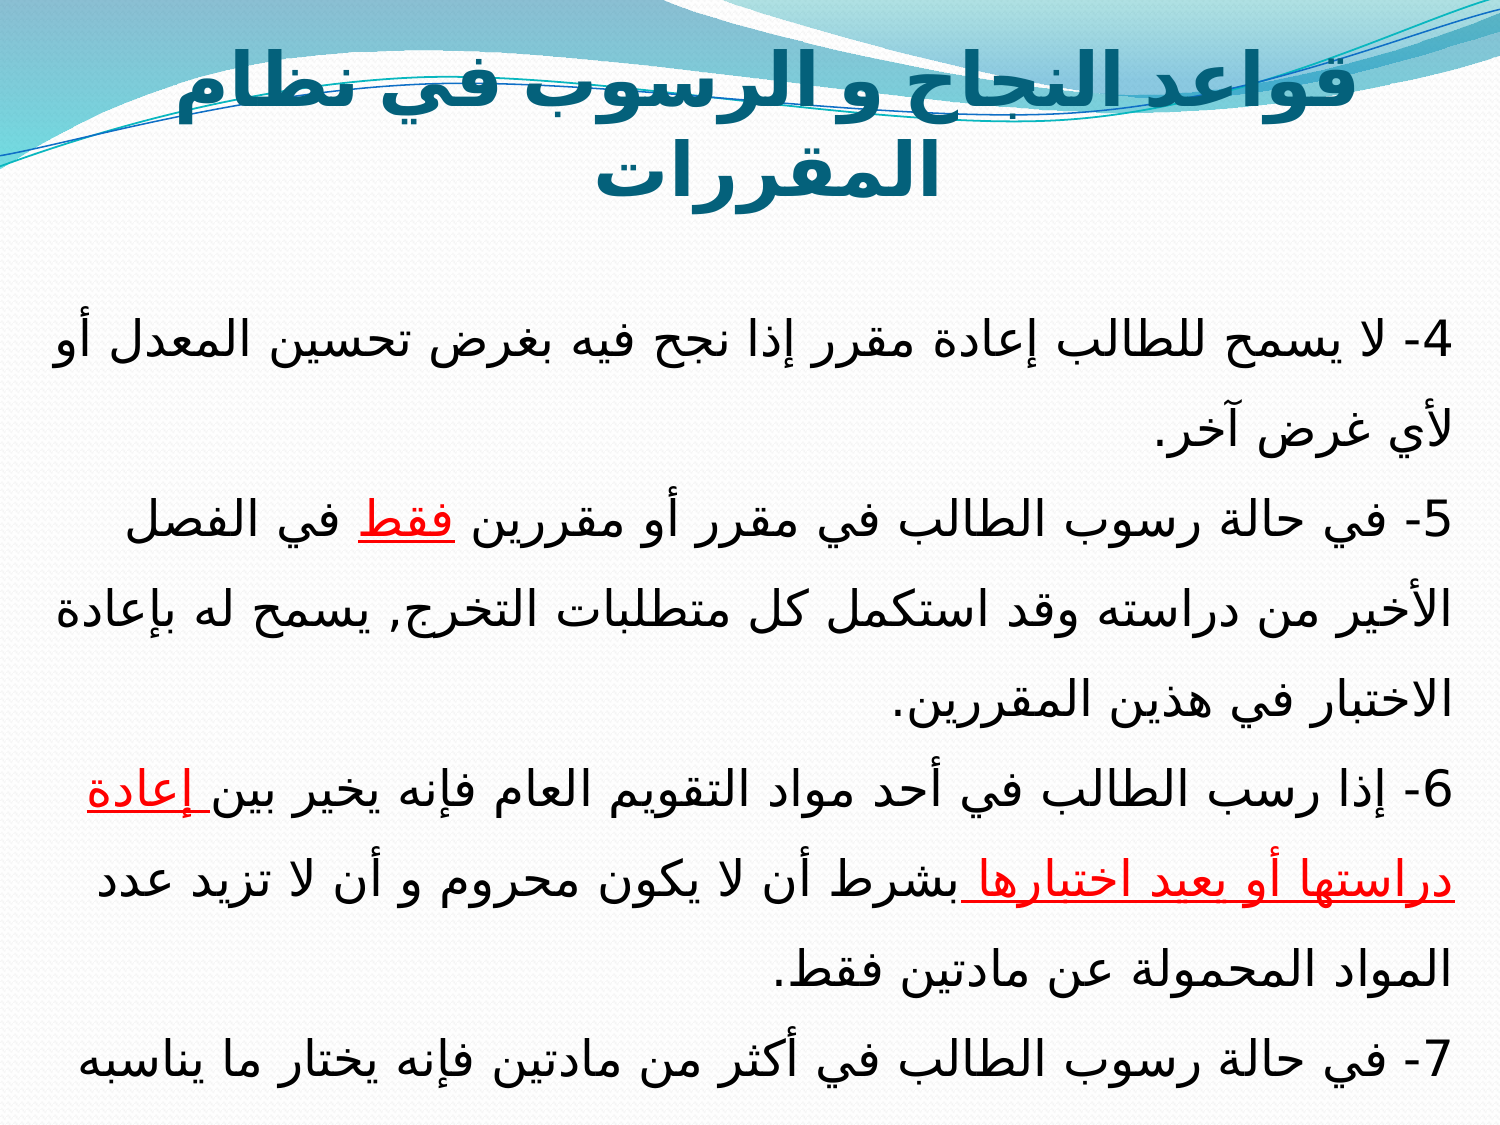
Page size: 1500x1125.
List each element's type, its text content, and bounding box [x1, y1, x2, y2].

text_box قواعد النجاح و الرسوب في نظام المقررات [93, 23, 1444, 211]
text_box 4- لا يسمح للطالب إعادة مقرر إذا نجح فيه بغرض تحسين المعدل أو لأي غرض آخر. 5- في حالة رسوب الطالب في مقرر أو مقررين فقط في الفصل الأخير من دراسته وقد استكمل كل متطلبات التخرج, يسمح له بإعادة الاختبار في هذين المقررين. 6- إذا رسب الطالب في أحد مواد التقويم العام فإنه يخير بين إعادة دراستها أو يعيد اختبارها بشرط أن لا يكون محروم و أن لا تزيد عدد المواد المحمولة عن مادتين فقط. 7- في حالة رسوب الطالب في أكثر من مادتين فإنه يختار ما يناسبه من المواد لكي يعيد اختبارها. 8- إذا رسب الطالب في المادة المحمولة للمرة الثانية فإنه يعيد دراستها. [29, 269, 1470, 1125]
